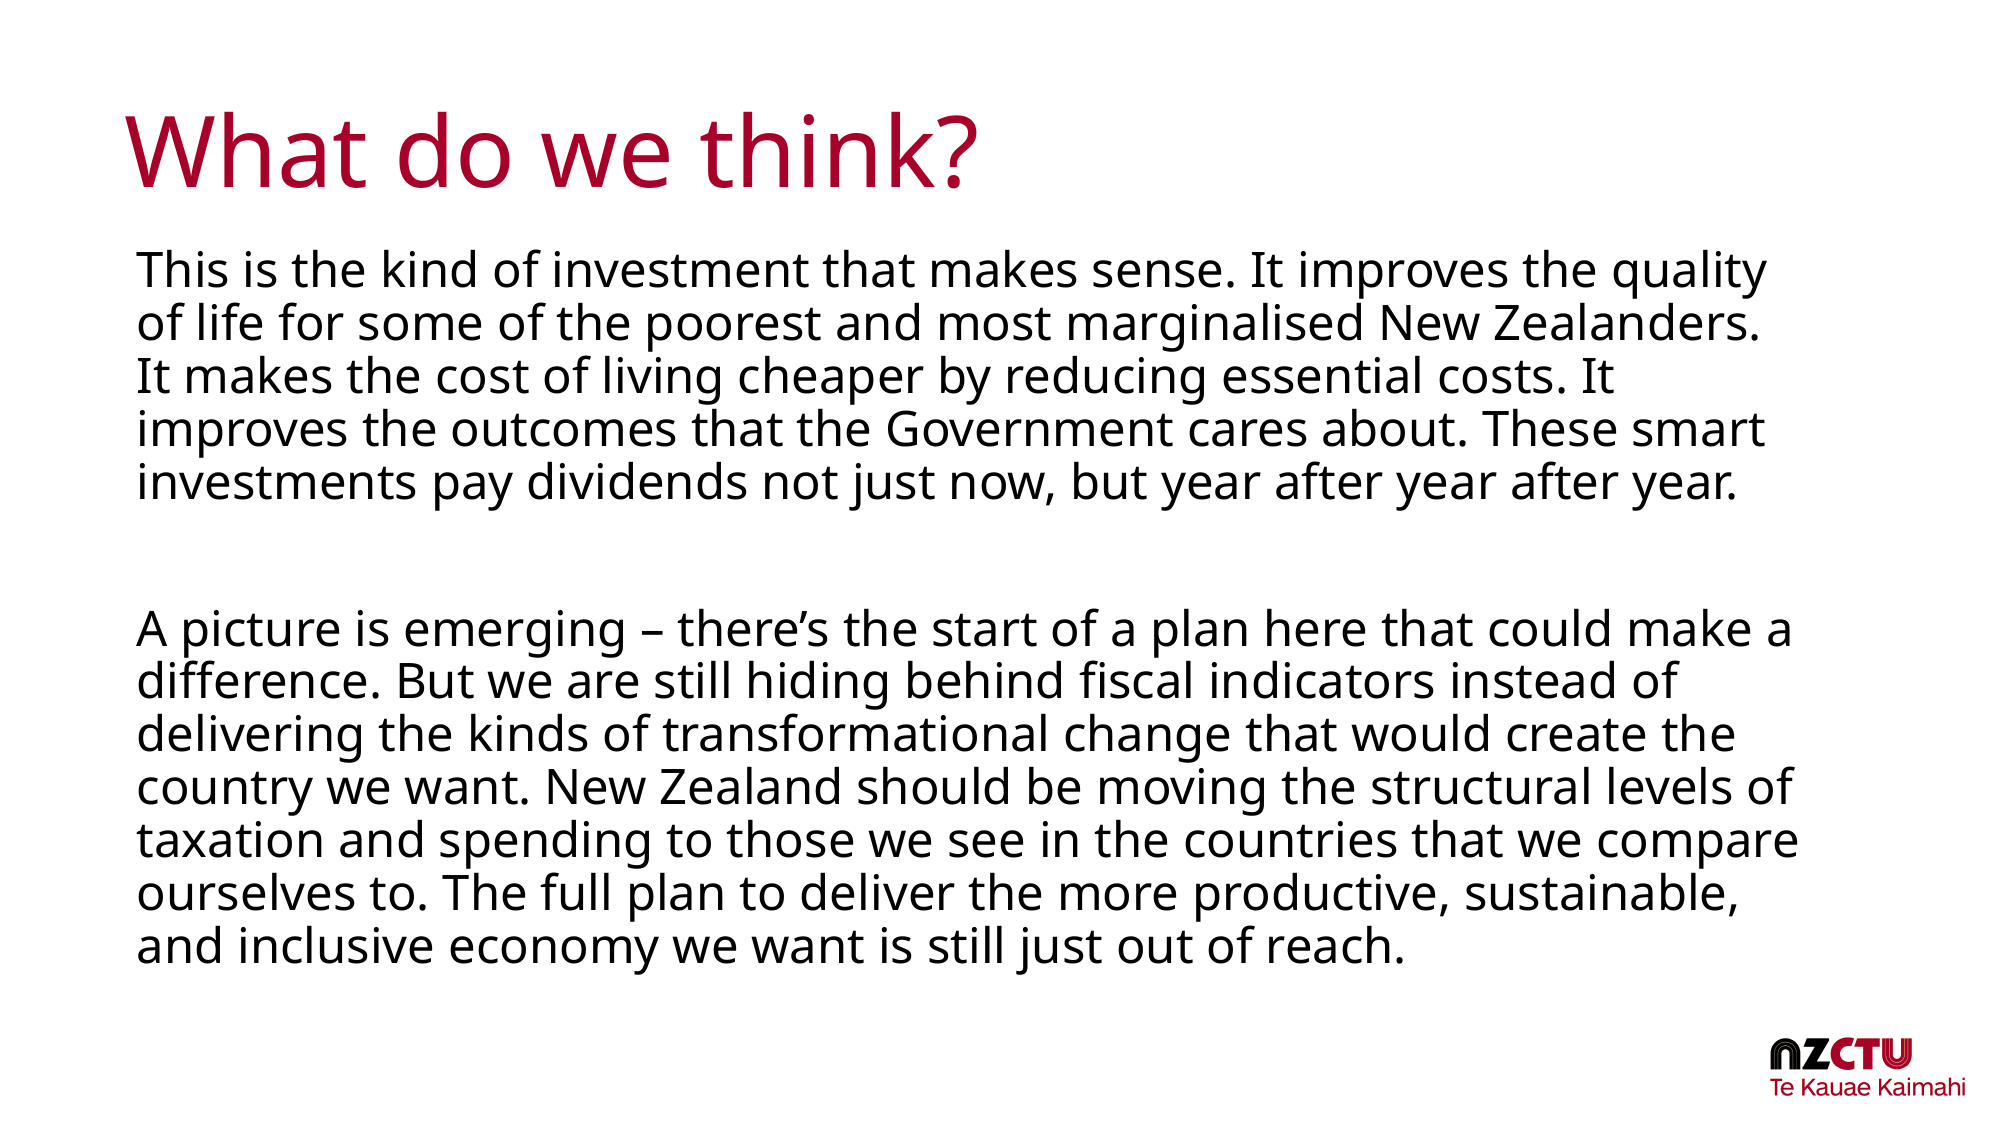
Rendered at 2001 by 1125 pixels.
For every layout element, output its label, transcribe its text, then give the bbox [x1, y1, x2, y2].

picture [0, 1008, 2000, 1125]
list This is the kind of investment that makes sense. It improves the quality of life for some of the poorest and most marginalised New Zealanders. It makes the cost of living cheaper by reducing essential costs. It improves the outcomes that the Government cares about. These smart investments pay dividends not just now, but year after year after year. A picture is emerging – there’s the start of a plan here that could make a difference. But we are still hiding behind fiscal indicators instead of delivering the kinds of transformational change that would create the country we want. New Zealand should be moving the structural levels of taxation and spending to those we see in the countries that we compare ourselves to. The full plan to deliver the more productive, sustainable, and inclusive economy we want is still just out of reach. [121, 238, 1817, 994]
title What do we think? [109, 93, 1835, 216]
